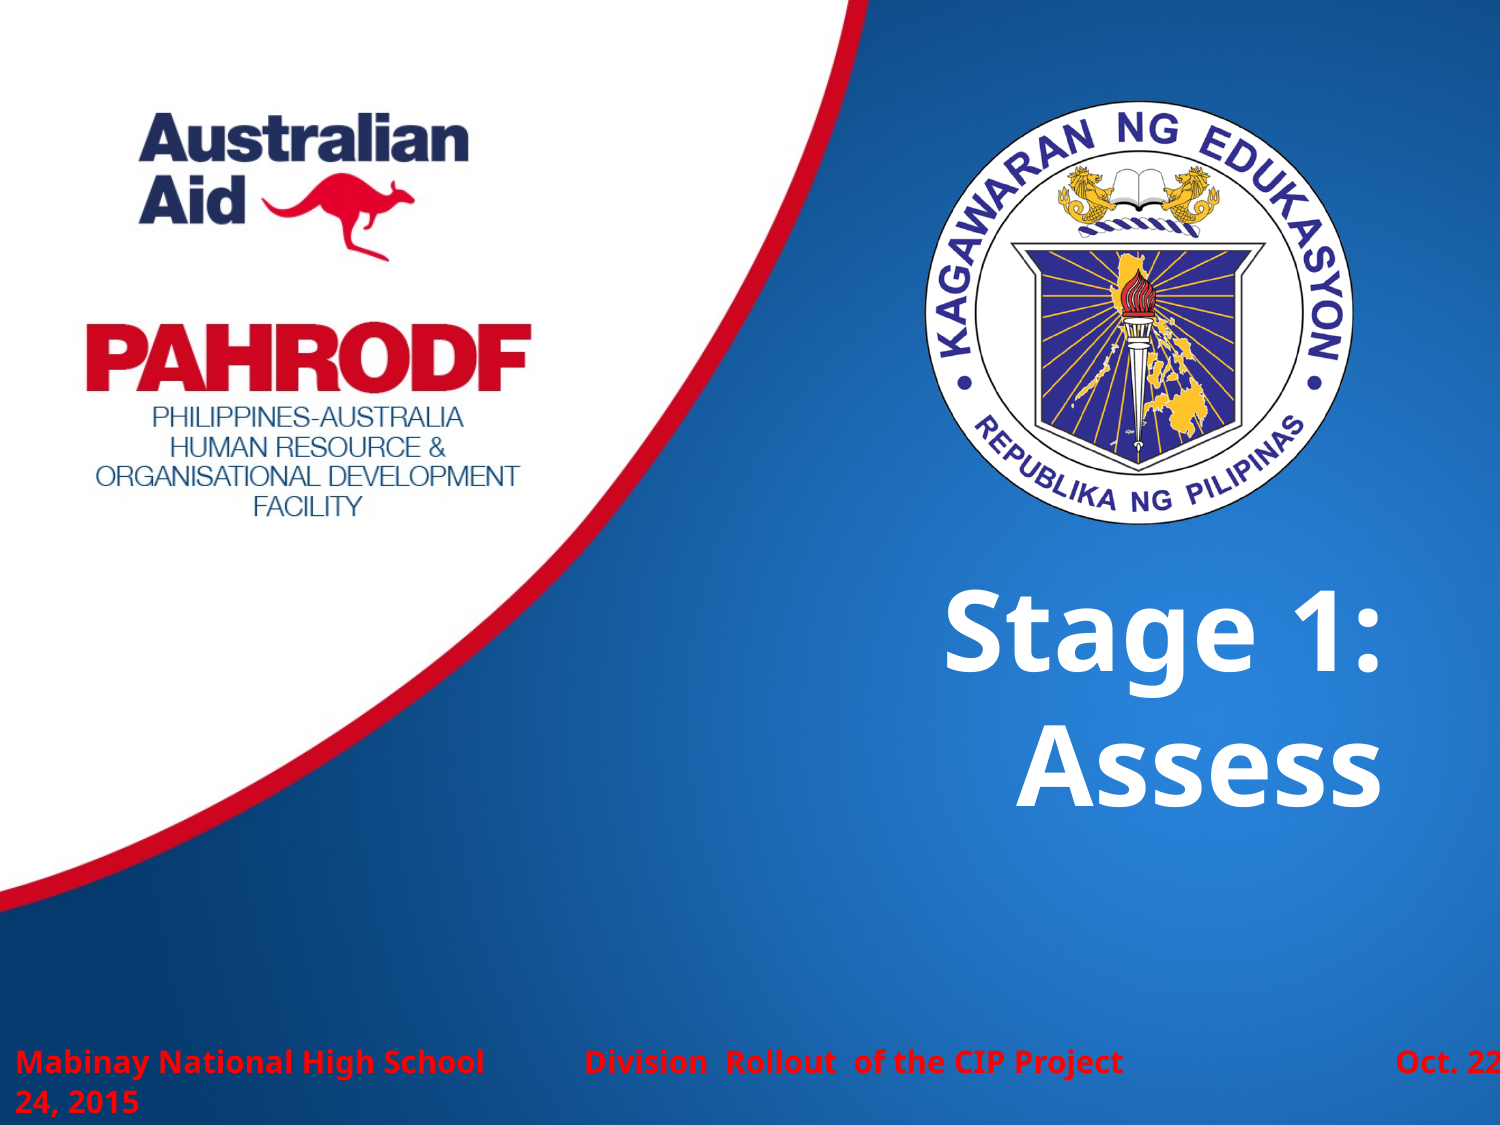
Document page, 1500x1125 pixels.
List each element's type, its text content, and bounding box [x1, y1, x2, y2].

title Stage 1: Assess [537, 549, 1400, 838]
text_box Mabinay National High School Division Rollout of the CIP Project Oct. 22-24, 2015 [0, 1037, 1500, 1125]
picture [0, 0, 1500, 1037]
